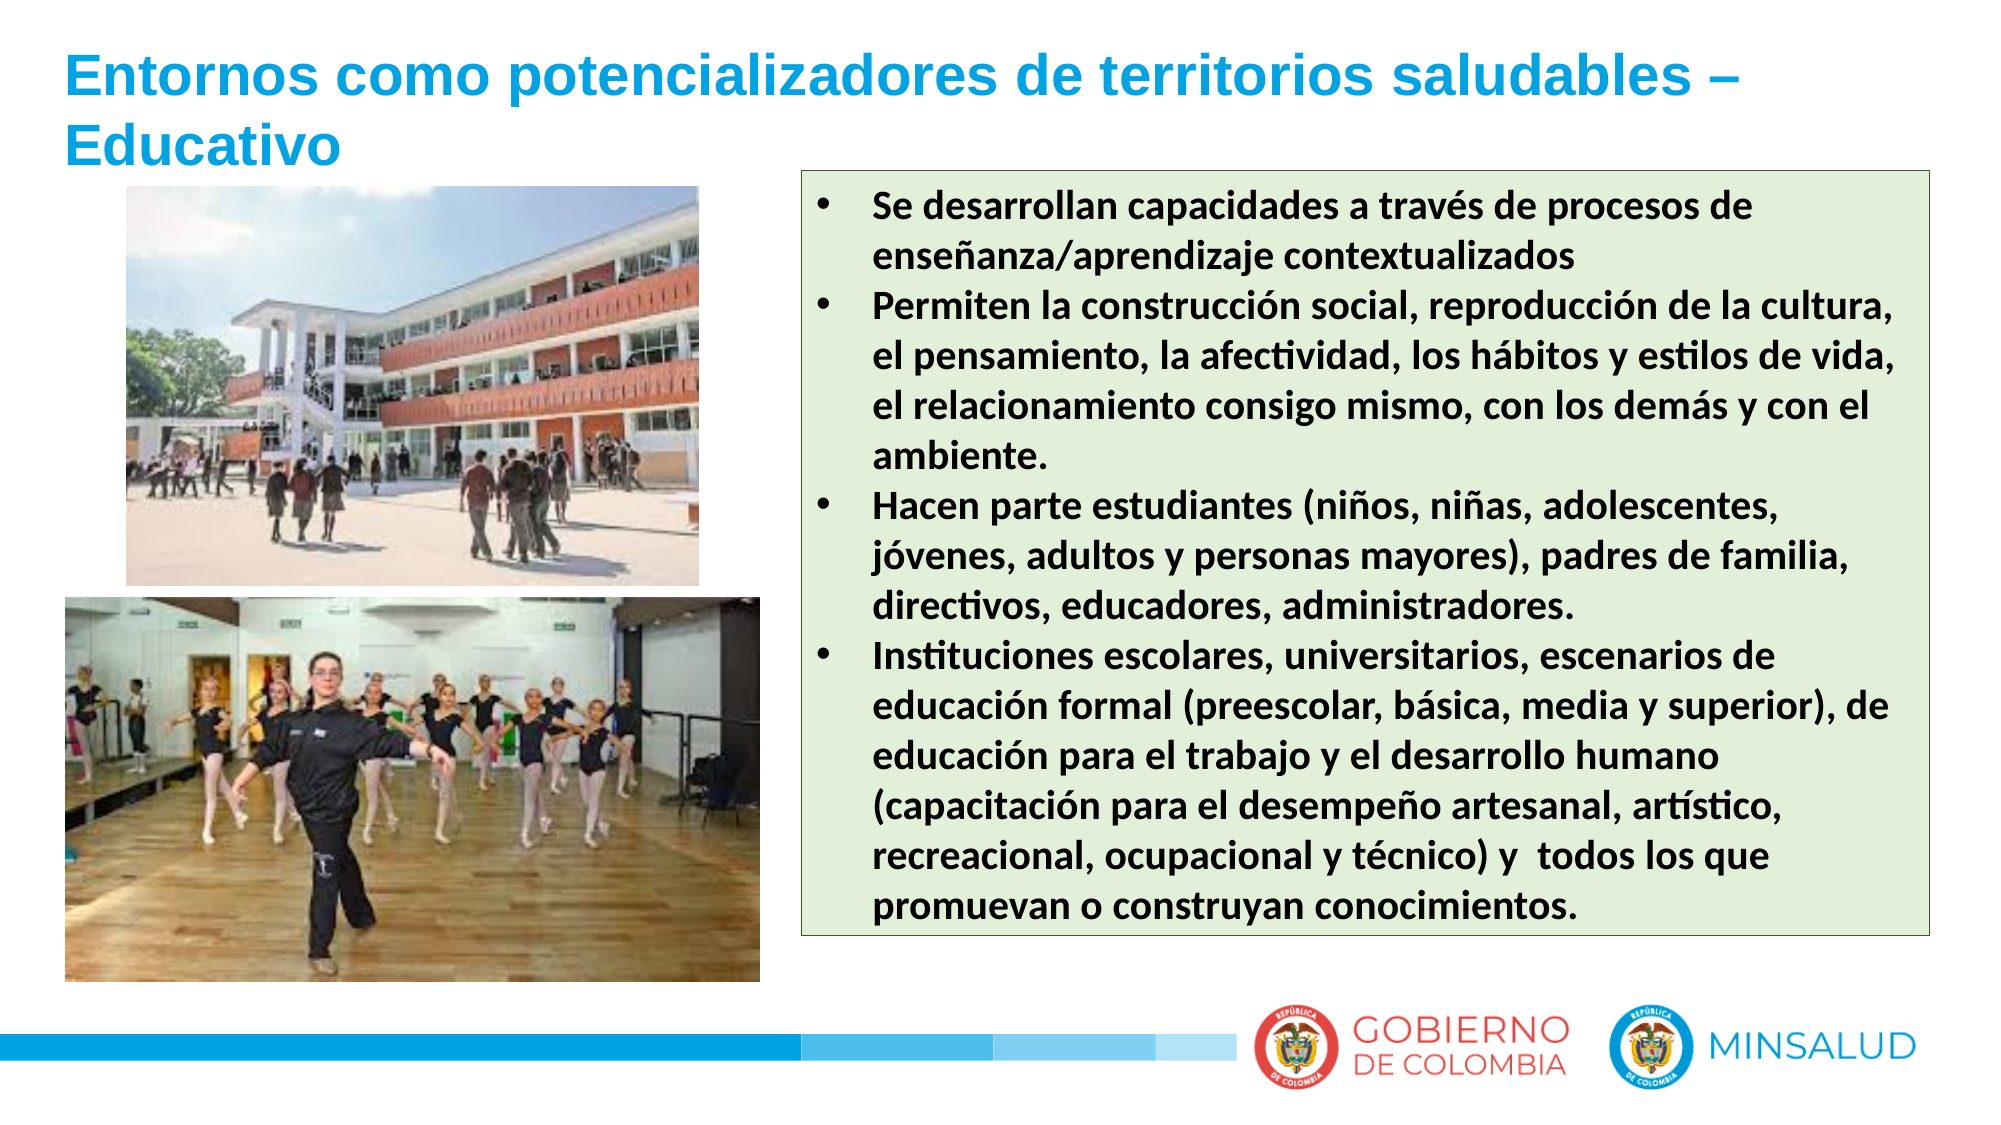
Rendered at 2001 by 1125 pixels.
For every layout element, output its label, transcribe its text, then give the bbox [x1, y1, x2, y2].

picture [1220, 981, 1950, 1107]
text_box Se desarrollan capacidades a través de procesos de enseñanza/aprendizaje contextualizados Permiten la construcción social, reproducción de la cultura, el pensamiento, la afectividad, los hábitos y estilos de vida, el relacionamiento consigo mismo, con los demás y con el ambiente. Hacen parte estudiantes (niños, niñas, adolescentes, jóvenes, adultos y personas mayores), padres de familia, directivos, educadores, administradores. Instituciones escolares, universitarios, escenarios de educación formal (preescolar, básica, media y superior), de educación para el trabajo y el desarrollo humano (capacitación para el desempeño artesanal, artístico, recreacional, ocupacional y técnico) y todos los que promuevan o construyan conocimientos. [801, 170, 1930, 936]
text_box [0, 1034, 1237, 1061]
picture [64, 597, 760, 982]
text_box Entornos como potencializadores de territorios saludables – Educativo [49, 29, 1937, 185]
picture [126, 185, 699, 586]
